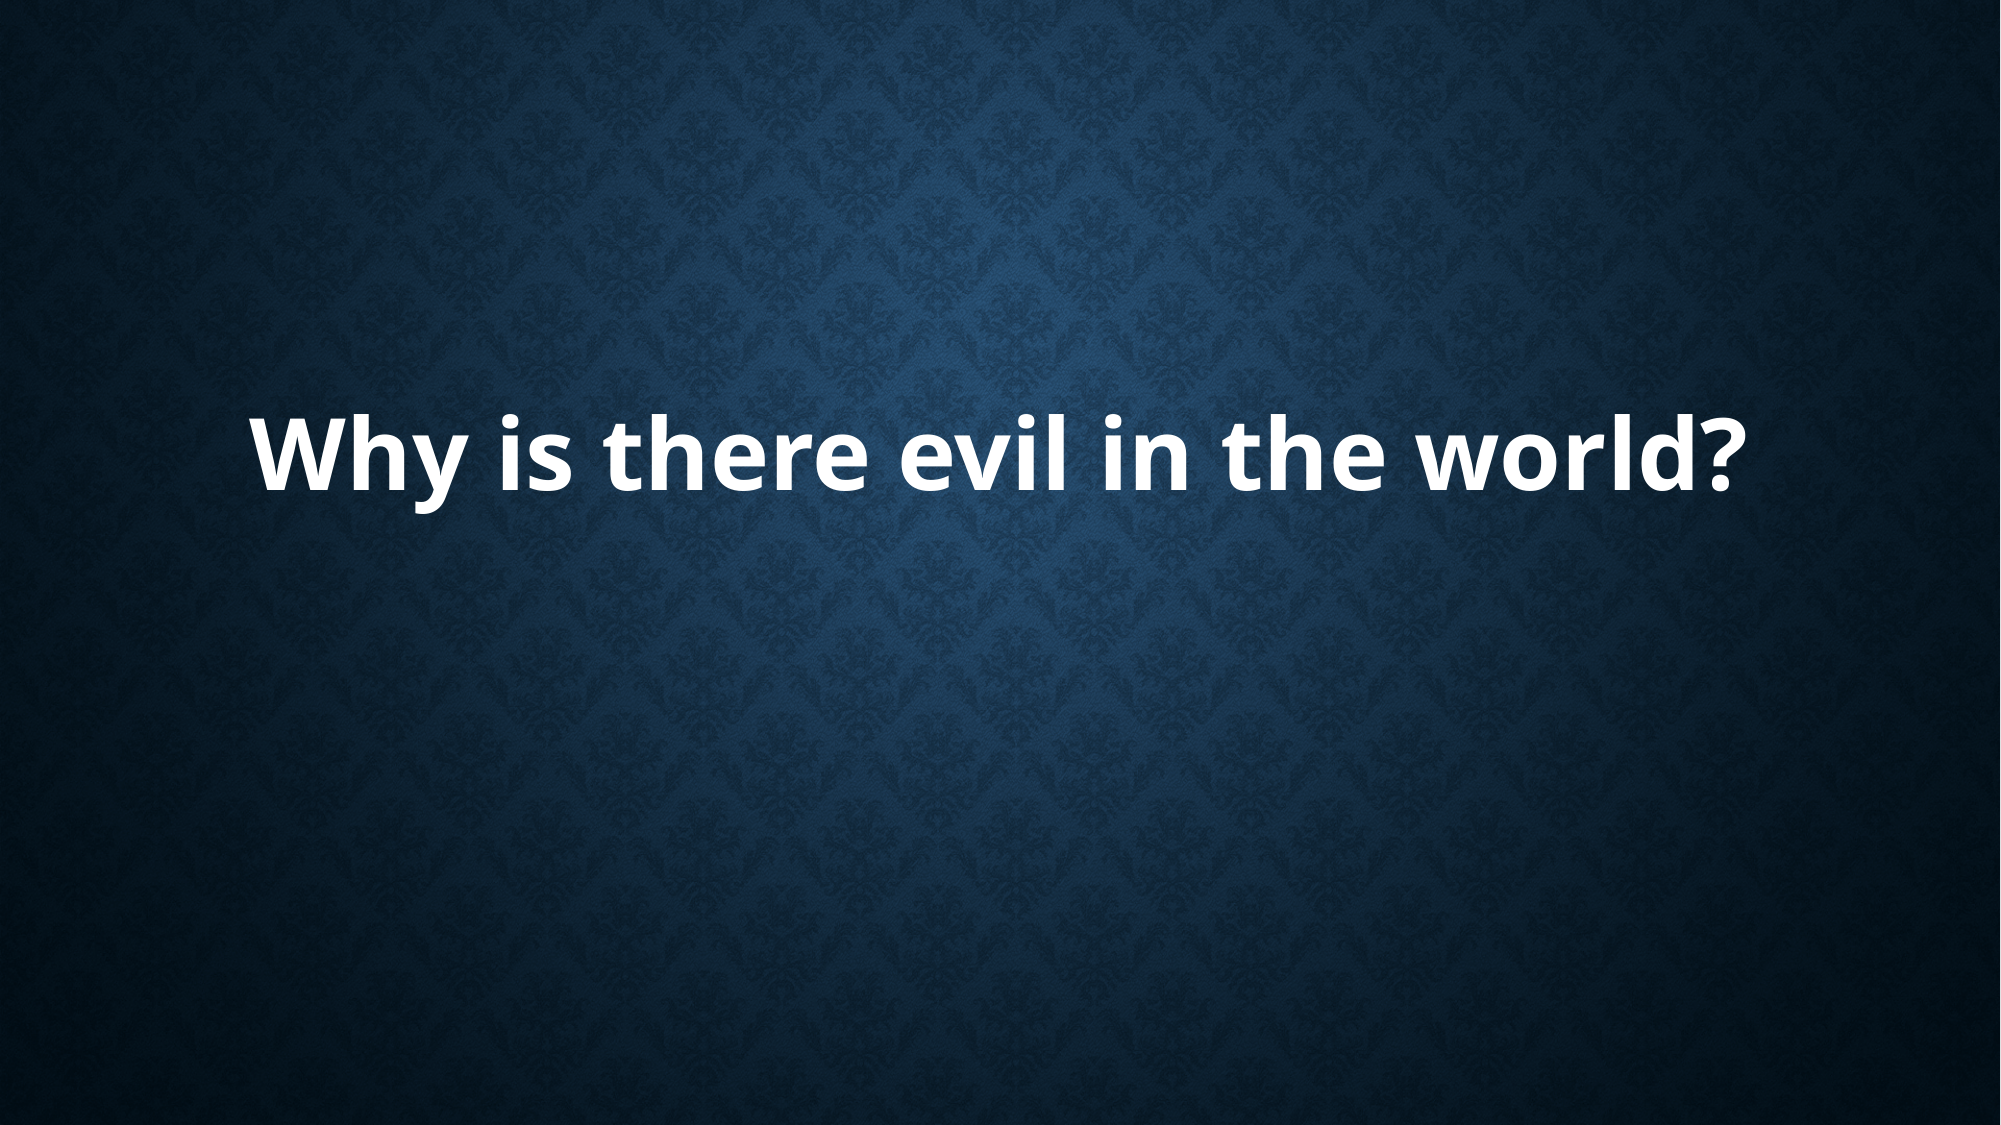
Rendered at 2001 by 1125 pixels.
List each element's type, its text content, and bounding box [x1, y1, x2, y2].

text_box Why is there evil in the world? [0, 383, 2000, 738]
